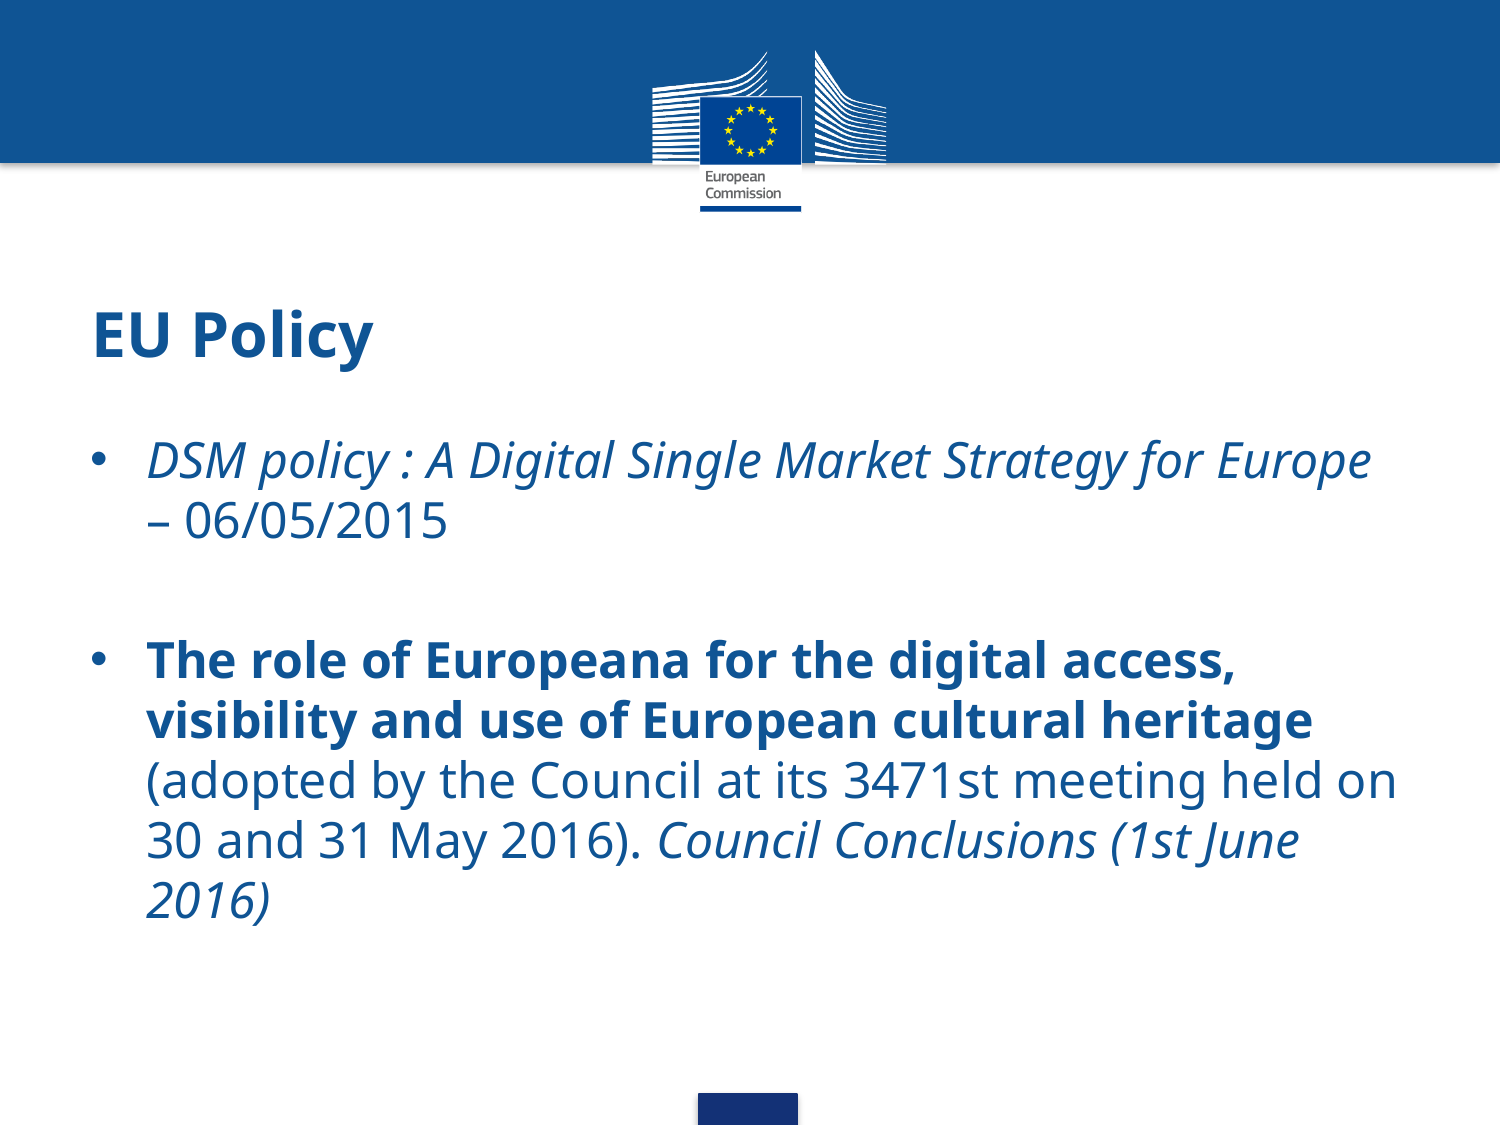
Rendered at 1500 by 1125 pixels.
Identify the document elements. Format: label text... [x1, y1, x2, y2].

list DSM policy : A Digital Single Market Strategy for Europe – 06/05/2015 The role of Europeana for the digital access, visibility and use of European cultural heritage (adopted by the Council at its 3471st meeting held on 30 and 31 May 2016). Council Conclusions (1st June 2016) [74, 420, 1426, 1018]
title EU Policy [76, 255, 1428, 410]
